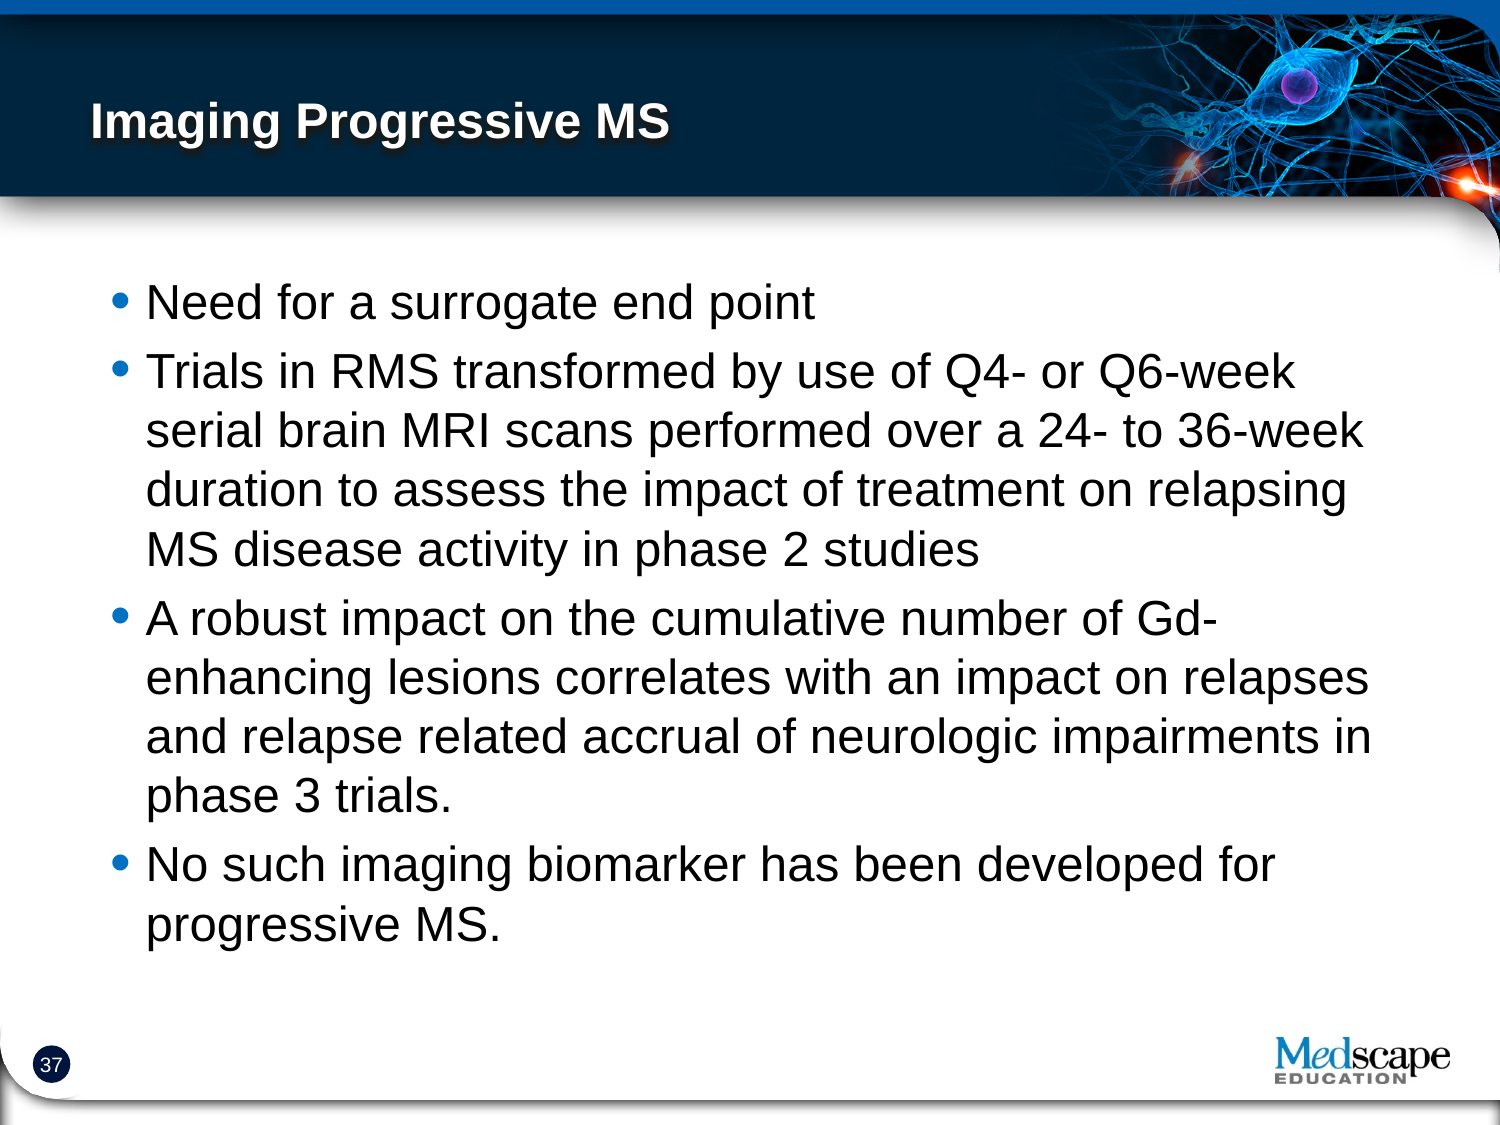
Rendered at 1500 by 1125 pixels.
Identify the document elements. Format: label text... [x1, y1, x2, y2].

picture [0, 0, 1500, 1125]
title Imaging Progressive MS [75, 24, 1238, 213]
list Need for a surrogate end point Trials in RMS transformed by use of Q4- or Q6-week serial brain MRI scans performed over a 24- to 36-week duration to assess the impact of treatment on relapsing MS disease activity in phase 2 studies A robust impact on the cumulative number of Gd-enhancing lesions correlates with an impact on relapses and relapse related accrual of neurologic impairments in phase 3 trials. No such imaging biomarker has been developed for progressive MS. [95, 262, 1438, 963]
